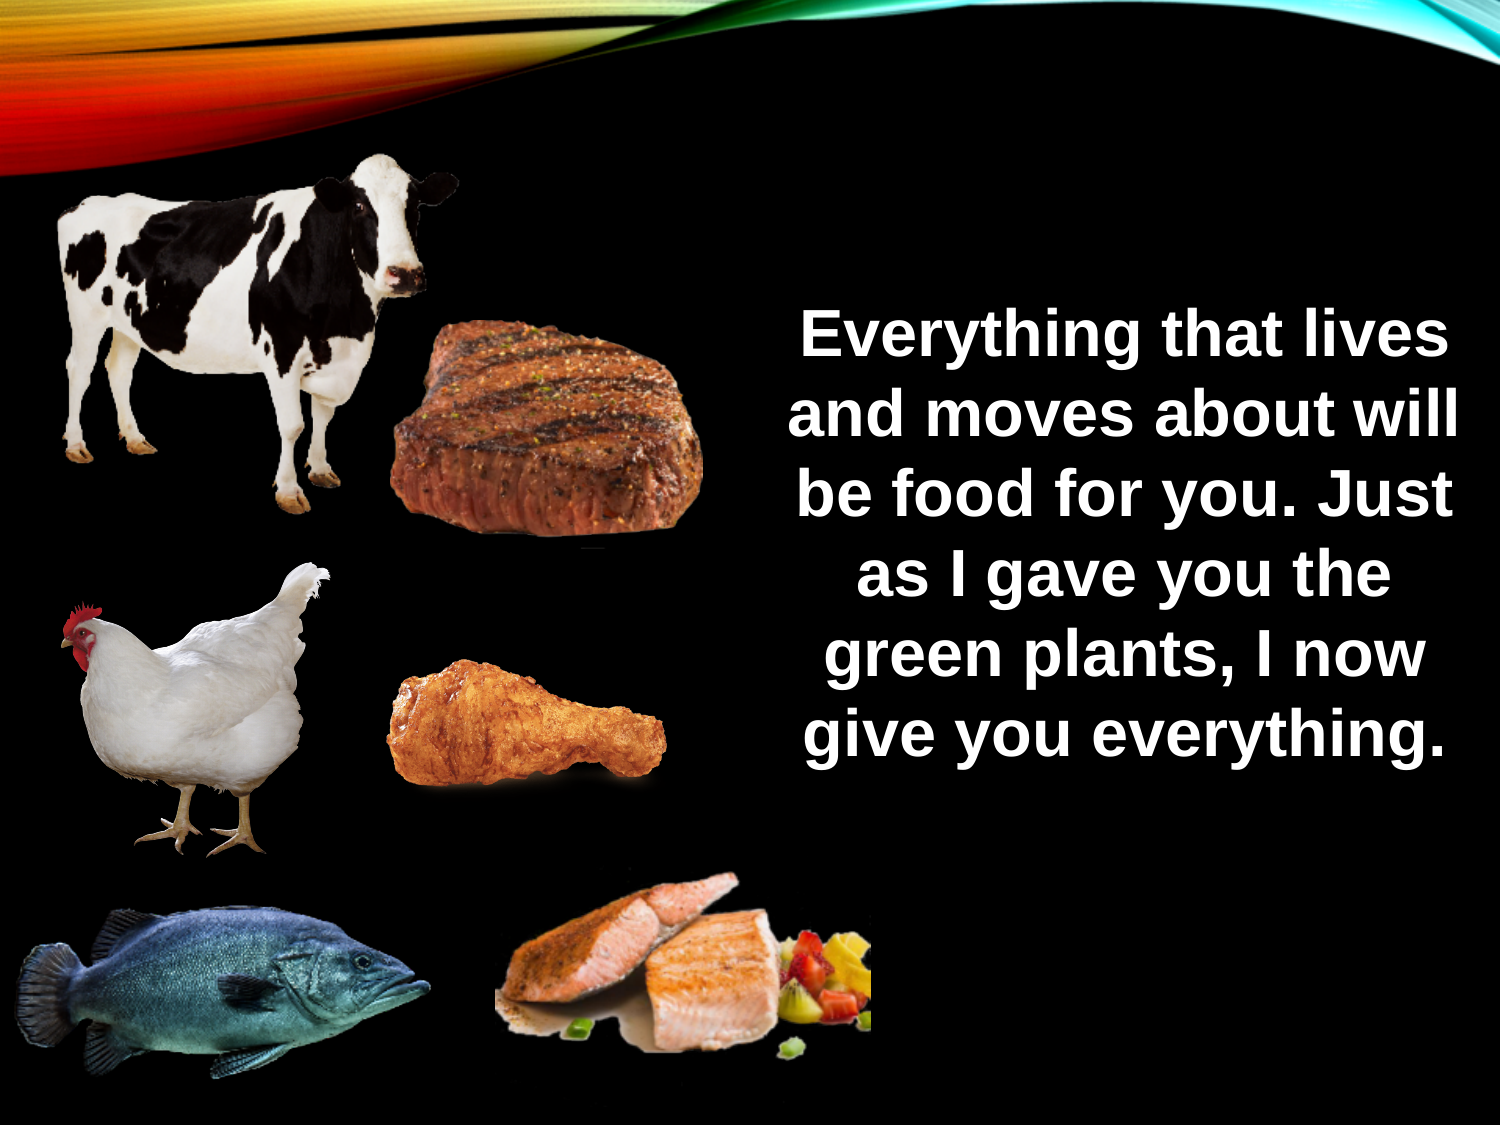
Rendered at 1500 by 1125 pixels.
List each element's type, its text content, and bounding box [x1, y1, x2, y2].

title Everything that lives and moves about will be food for you. Just as I gave you the green plants, I now give you everything. [750, 282, 1500, 847]
picture [375, 654, 684, 805]
picture [0, 0, 1500, 549]
picture [0, 562, 871, 1125]
